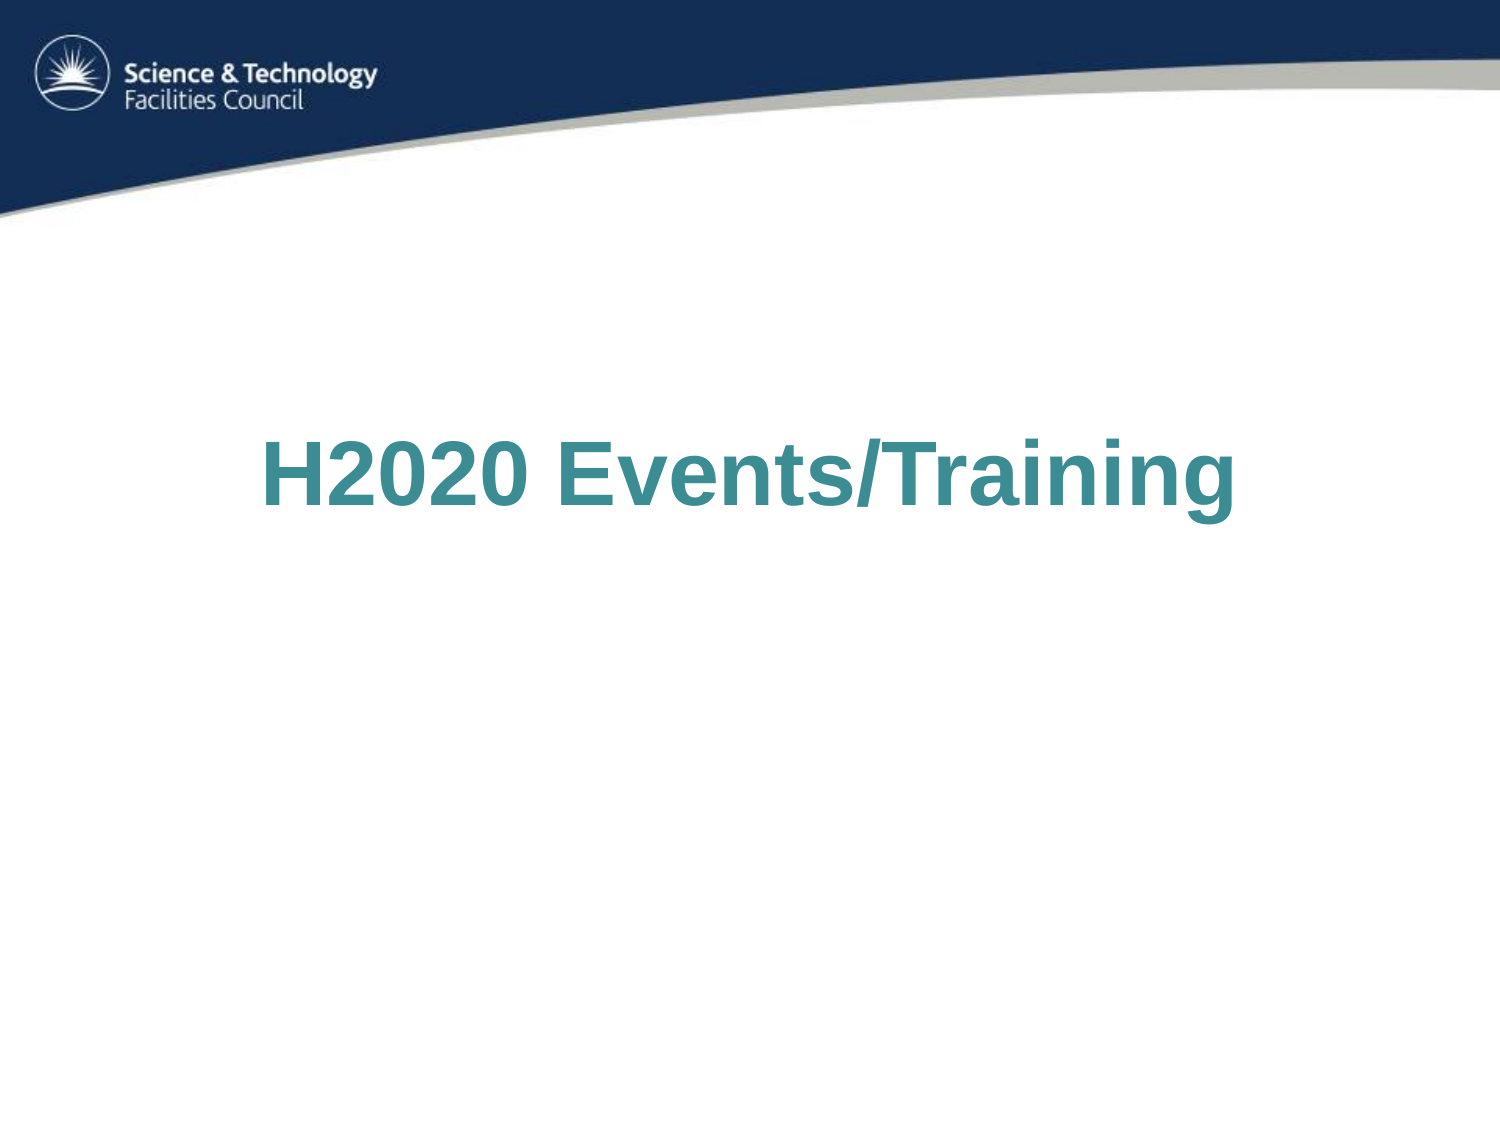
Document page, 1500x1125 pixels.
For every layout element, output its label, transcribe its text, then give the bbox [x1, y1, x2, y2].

title H2020 Events/Training [0, 375, 1500, 563]
picture [0, 0, 1500, 237]
